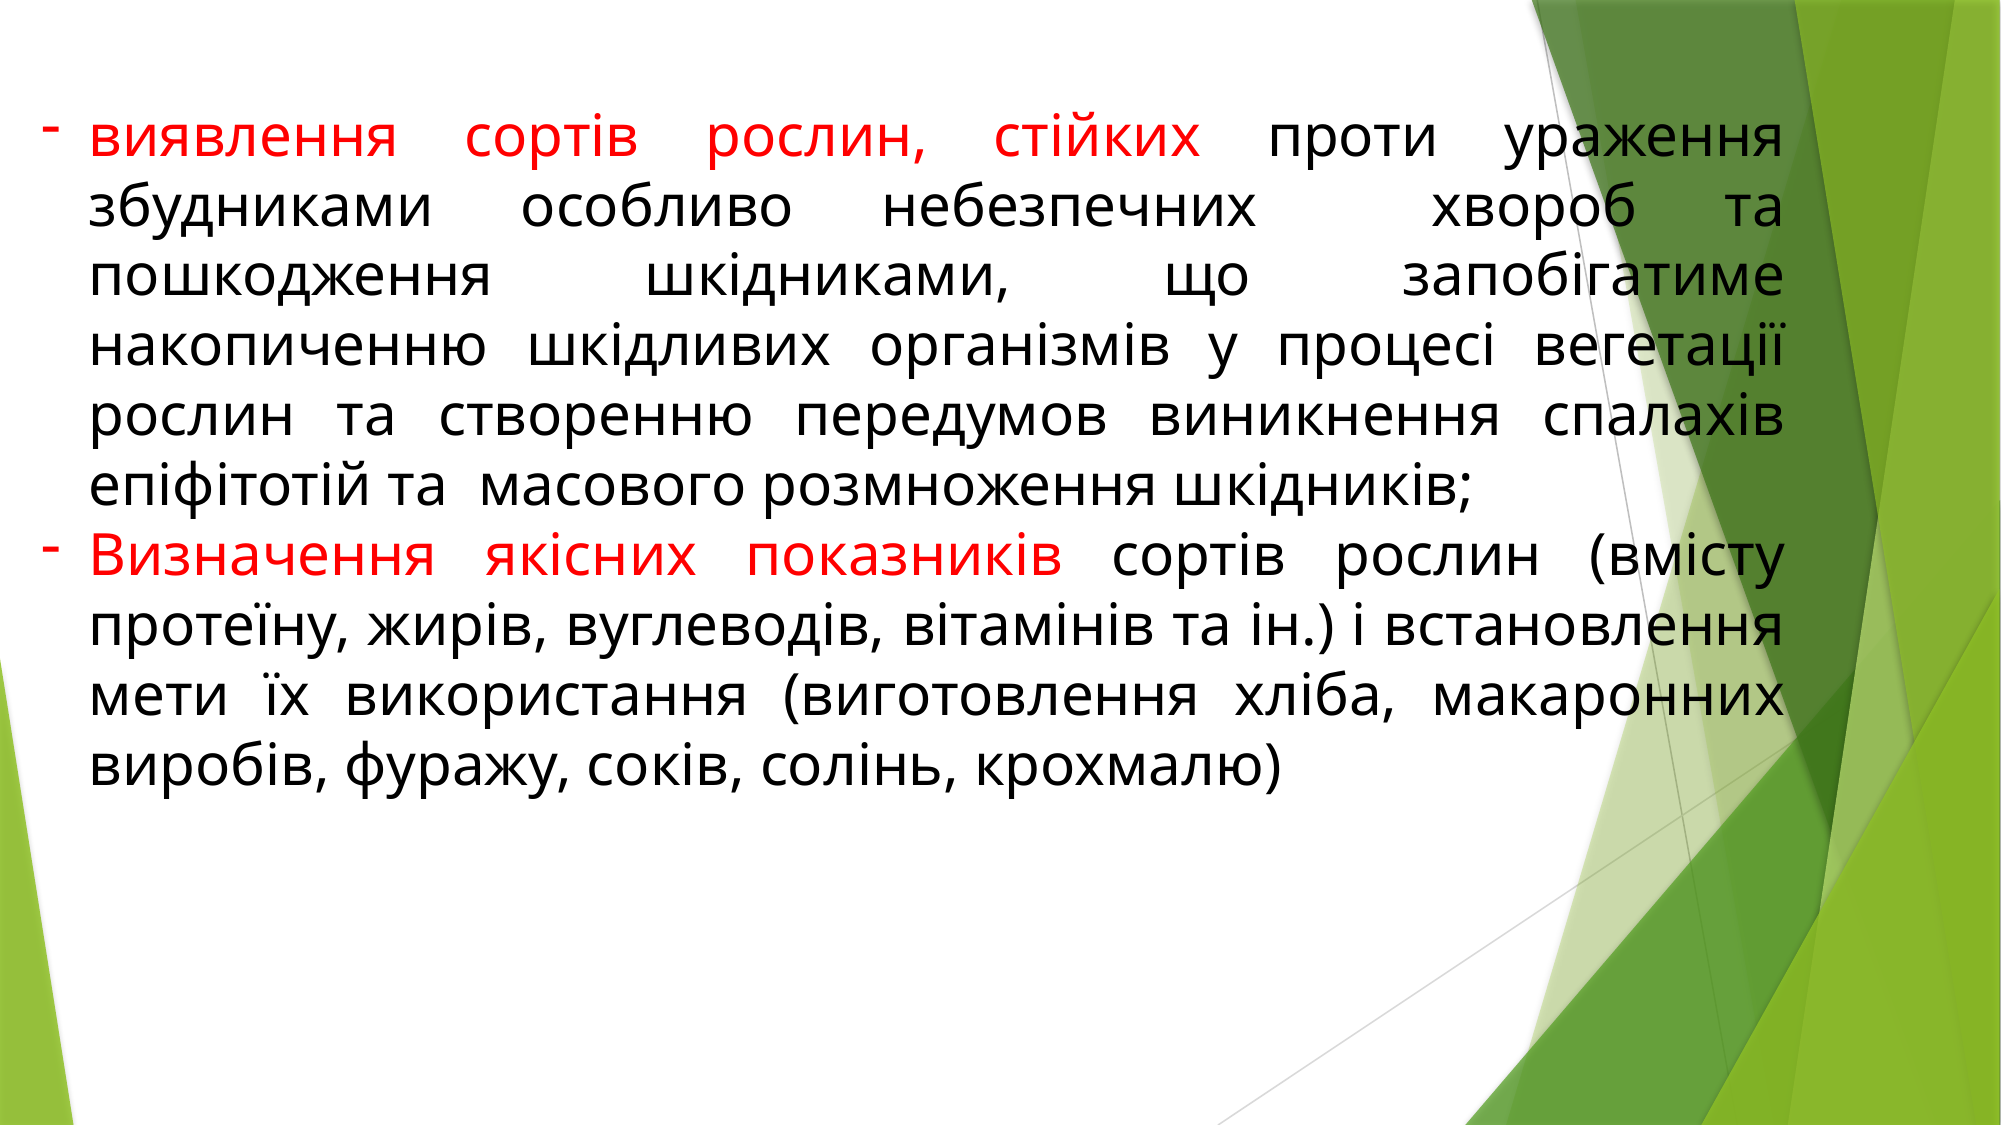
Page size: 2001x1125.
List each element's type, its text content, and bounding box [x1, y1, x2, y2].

list виявлення сортів рослин, стійких проти ураження збудниками особливо небезпечних хвороб та пошкодження шкідниками, що запобігатиме накопиченню шкідливих організмів у процесі вегетації рослин та створенню передумов виникнення спалахів епіфітотій та масового розмноження шкідників; Визначення якісних показників сортів рослин (вмісту протеїну, жирів, вуглеводів, вітамінів та ін.) і встановлення мети їх використання (виготовлення хліба, макаронних виробів, фуражу, соків, солінь, крохмалю) [26, 20, 1800, 991]
